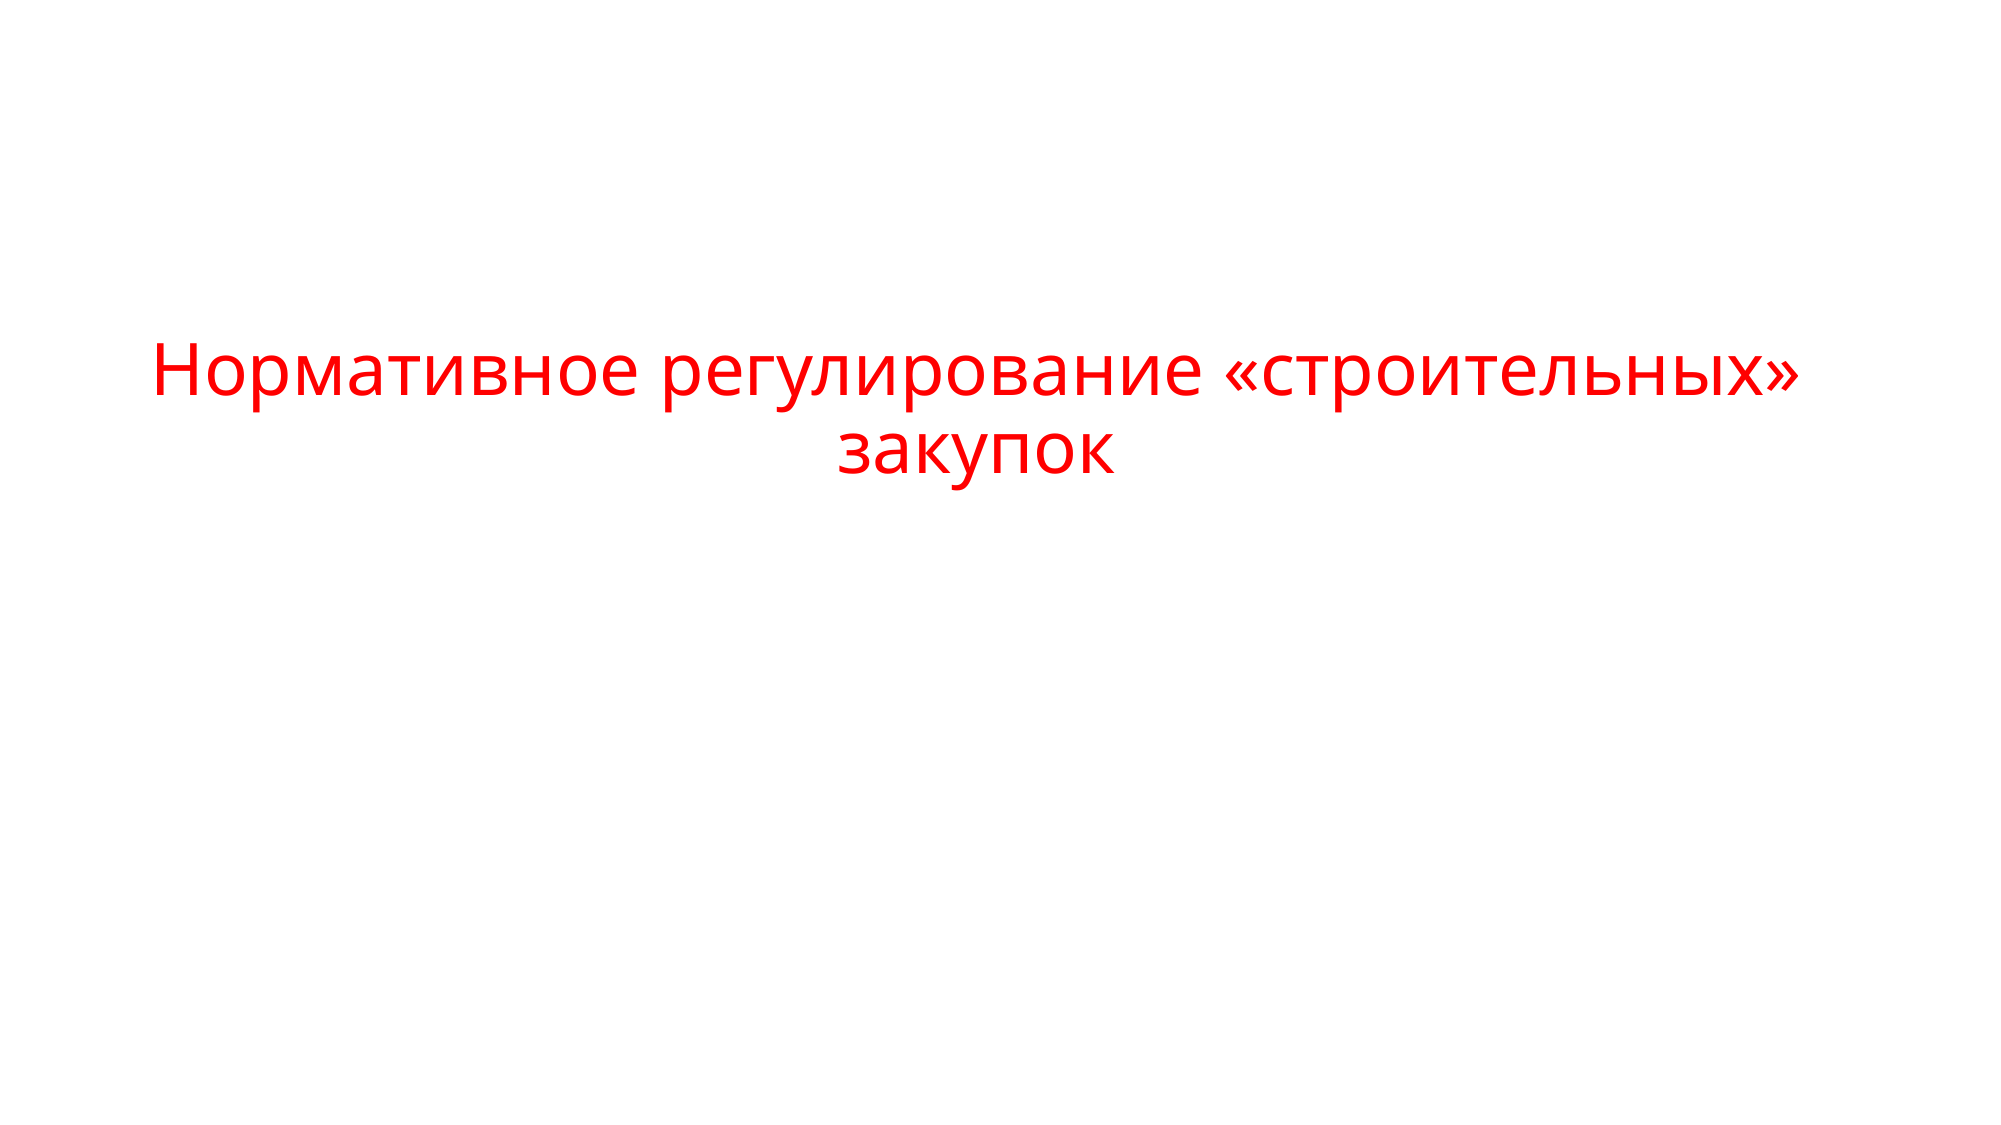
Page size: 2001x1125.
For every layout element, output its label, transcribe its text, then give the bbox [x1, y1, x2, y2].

title Нормативное регулирование «строительных» закупок [113, 324, 1839, 498]
